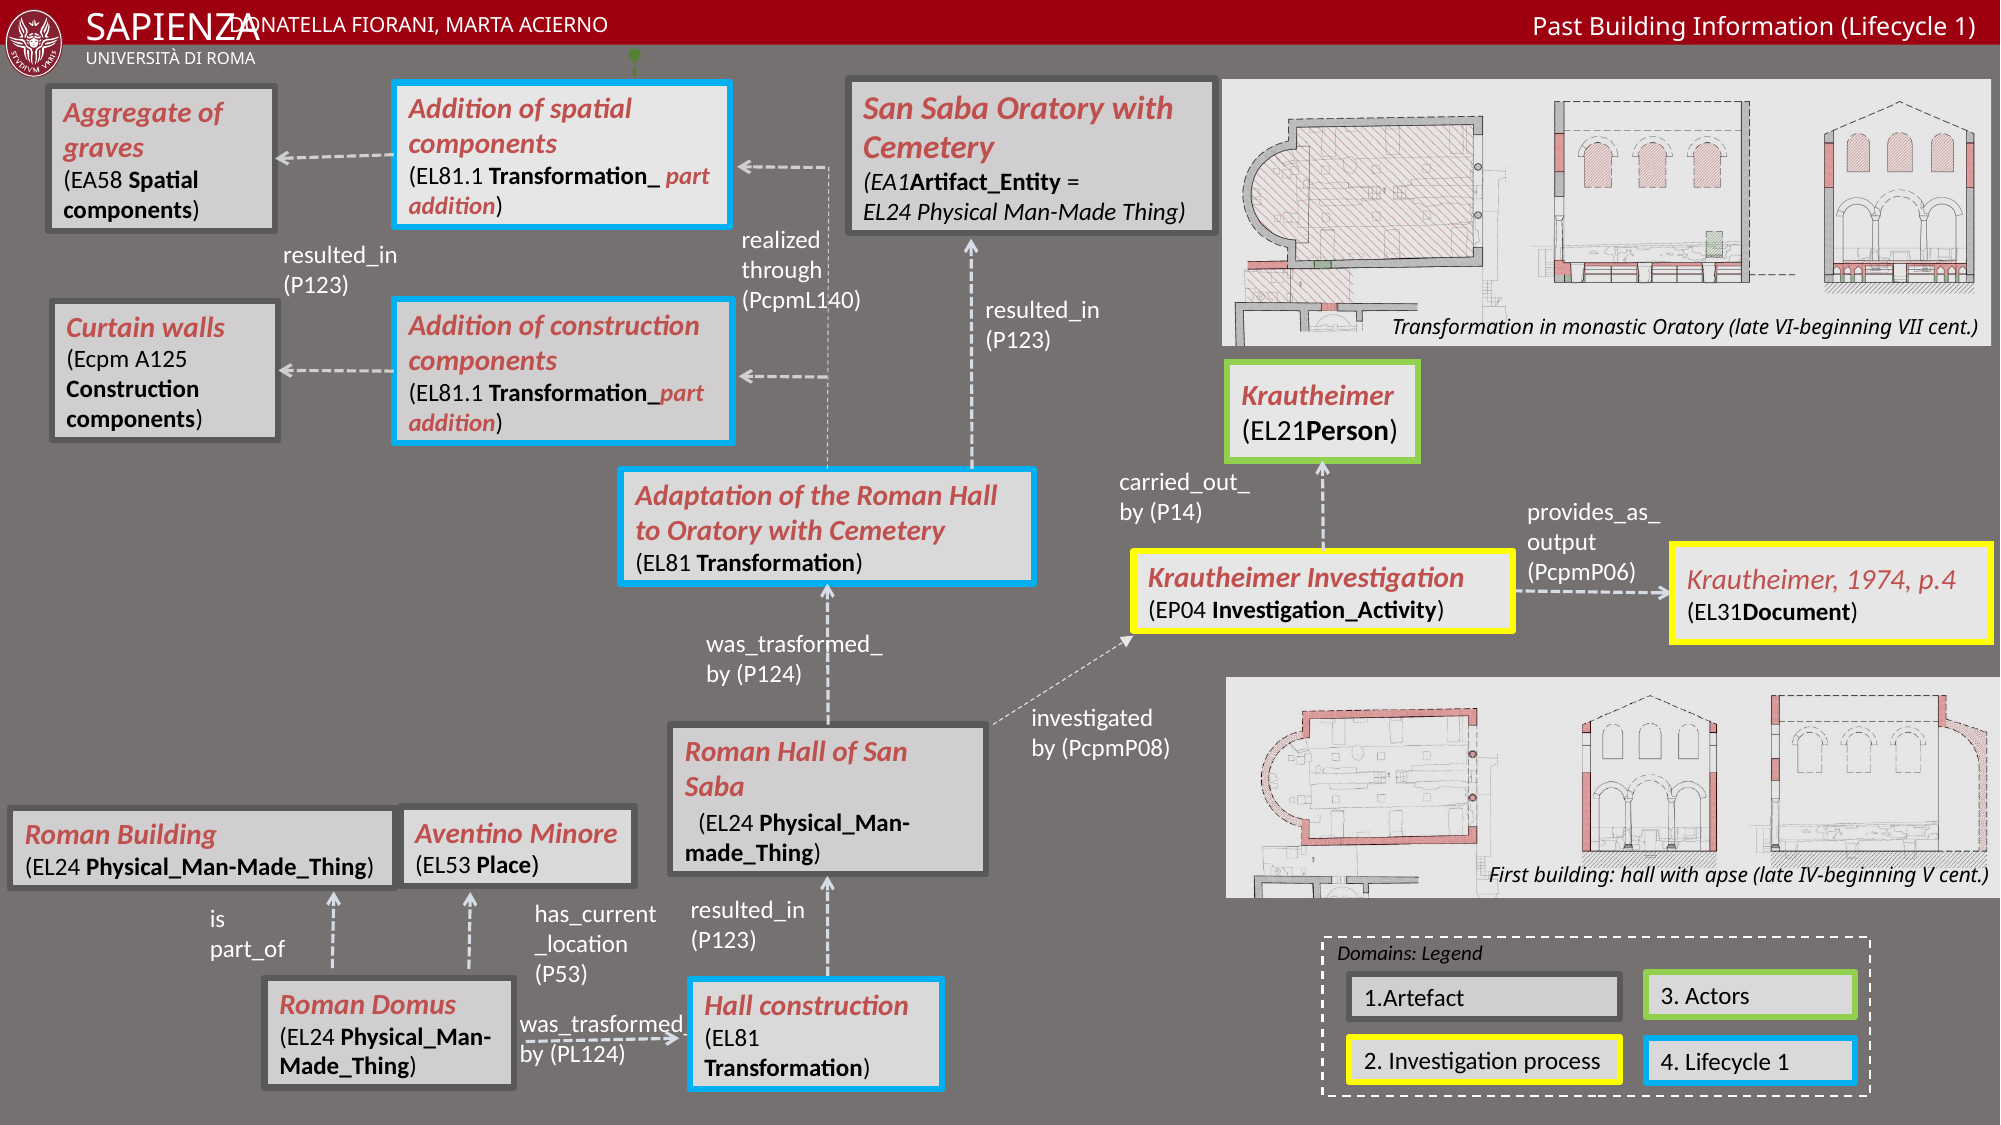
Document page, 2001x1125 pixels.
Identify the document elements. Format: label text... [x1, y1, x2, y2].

text_box carried_out_by (P14) [1104, 458, 1274, 533]
text_box resulted_in (P123) [972, 286, 1119, 362]
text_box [992, 635, 1134, 725]
text_box provides_as_output (PcpmP06) [1512, 488, 1689, 593]
text_box has_current_location (P53) [519, 890, 680, 995]
text_box resulted_in (P123) [268, 230, 462, 336]
picture [0, 0, 71, 77]
text_box Krautheimer (EL21Person) [1226, 361, 1419, 462]
text_box Addition of spatial components (EL81.1 Transformation_ part addition) [393, 82, 730, 227]
text_box investigated by (PcpmP08) [1016, 694, 1193, 769]
picture [1226, 677, 2000, 898]
text_box Aggregate of graves (EA58 Spatial components) [48, 86, 276, 231]
text_box Roman Hall of San Saba (EL24 Physical_Man-made_Thing) [670, 724, 986, 875]
text_box Aventino Minore (EL53 Place) [400, 806, 635, 887]
text_box Adaptation of the Roman Hall to Oratory with Cemetery (EL81 Transformation) [620, 468, 1035, 584]
text_box Sapienza Università di Roma [71, 0, 351, 75]
text_box [1321, 936, 1871, 1097]
text_box Hall construction (EL81 Transformation) [689, 979, 943, 1089]
text_box Roman Building (EL24 Physical_Man-Made_Thing) [9, 808, 396, 888]
text_box Krautheimer Investigation (EP04 Investigation_Activity) [1133, 551, 1514, 631]
text_box Curtain walls (Ecpm A125 Construction components) [51, 300, 279, 441]
text_box Roman Domus (EL24 Physical_Man-Made_Thing) [264, 977, 514, 1088]
picture [1222, 79, 1992, 346]
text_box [525, 1038, 680, 1042]
text_box Transformation in monastic Oratory (late VI-beginning VII cent.) [1152, 306, 1994, 347]
text_box realized through (PcpmL140) [829, 215, 900, 321]
text_box Krautheimer, 1974, p.4 (EL31Document) [1671, 543, 1992, 643]
text_box was_trasformed_by (P124) [829, 620, 900, 695]
text_box San Saba Oratory with Cemetery (EA1Artifact_Entity = EL24 Physical Man-Made Thing) [848, 78, 1216, 233]
text_box was_trasformed_by (PL124) [514, 999, 689, 1075]
text_box Past Building Information (Lifecycle 1) [1432, 2, 1992, 48]
text_box was_trasformed_by (P124) [691, 620, 827, 695]
text_box Domains: Legend [1322, 931, 1651, 936]
text_box Addition of construction components (EL81.1 Transformation_part addition) [393, 298, 733, 444]
text_box resulted_in (P123) [675, 886, 824, 961]
text_box realized through (PcpmL140) [726, 215, 827, 321]
text_box Donatella Fiorani, Marta Acierno [351, 0, 2000, 45]
text_box is part_of [195, 895, 302, 970]
